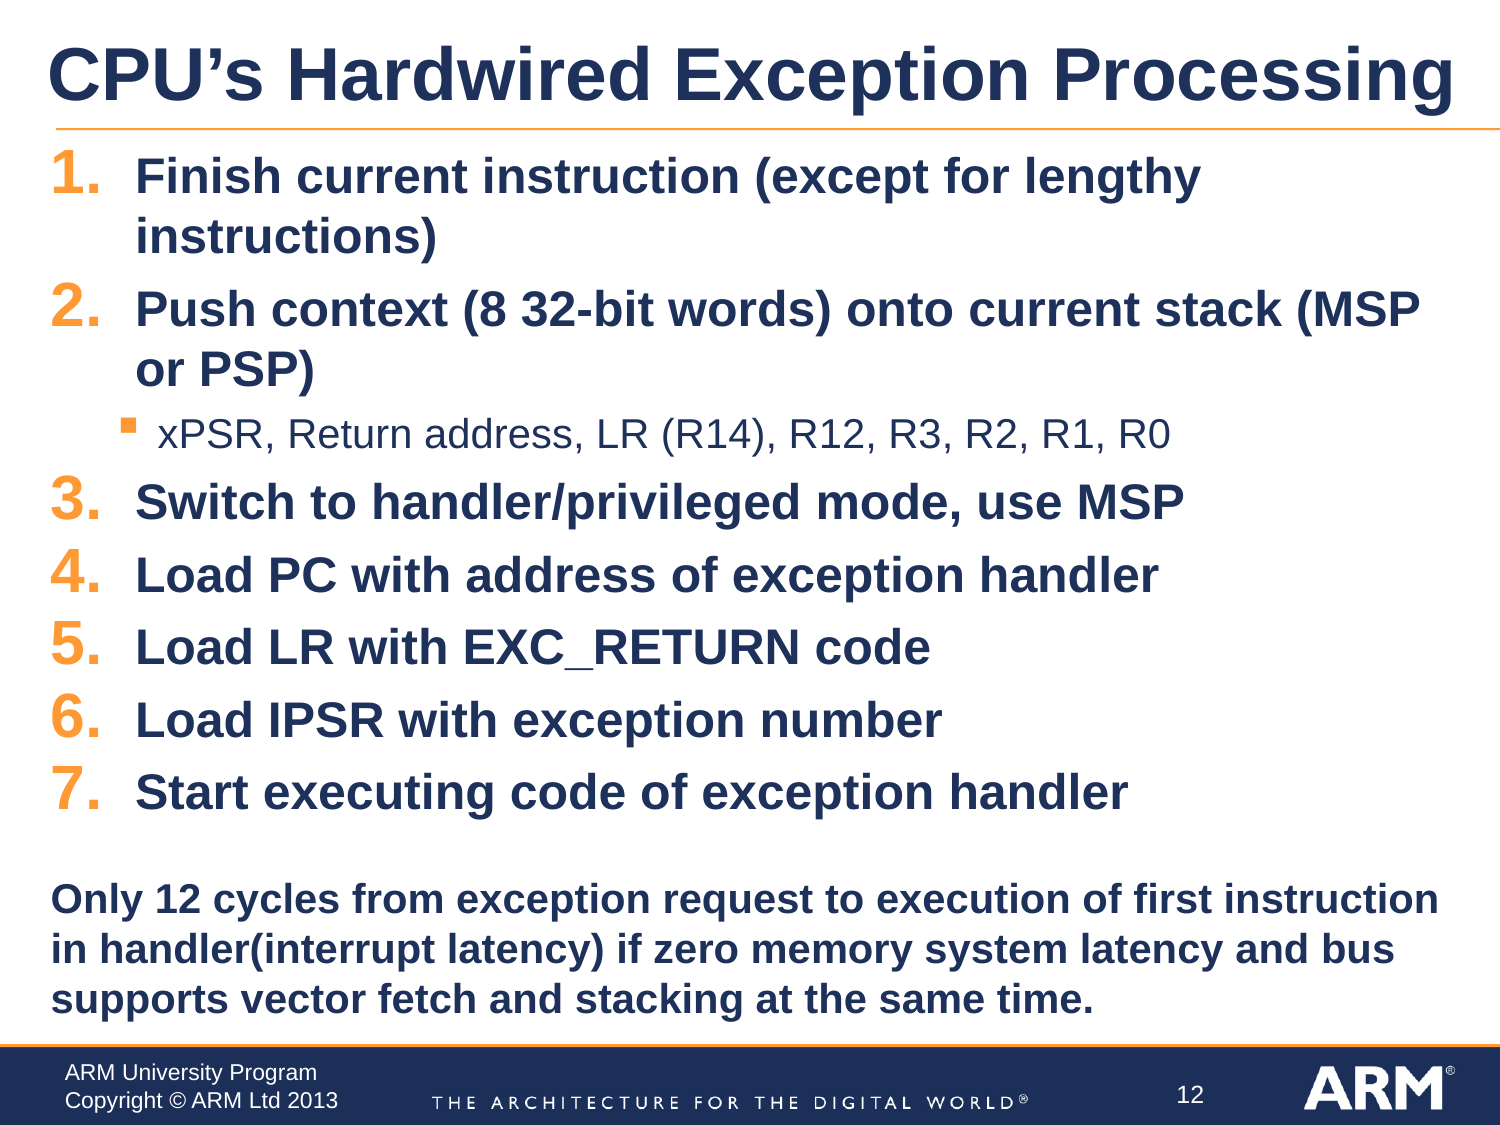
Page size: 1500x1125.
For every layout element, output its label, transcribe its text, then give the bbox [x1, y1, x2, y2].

title CPU’s Hardwired Exception Processing [34, 1, 1500, 141]
list Finish current instruction (except for lengthy instructions) Push context (8 32-bit words) onto current stack (MSP or PSP) xPSR, Return address, LR (R14), R12, R3, R2, R1, R0 Switch to handler/privileged mode, use MSP Load PC with address of exception handler Load LR with EXC_RETURN code Load IPSR with exception number Start executing code of exception handler Only 12 cycles from exception request to execution of first instruction in handler(interrupt latency) if zero memory system latency and bus supports vector fetch and stacking at the same time. [37, 137, 1488, 1113]
picture [0, 1048, 1500, 1125]
